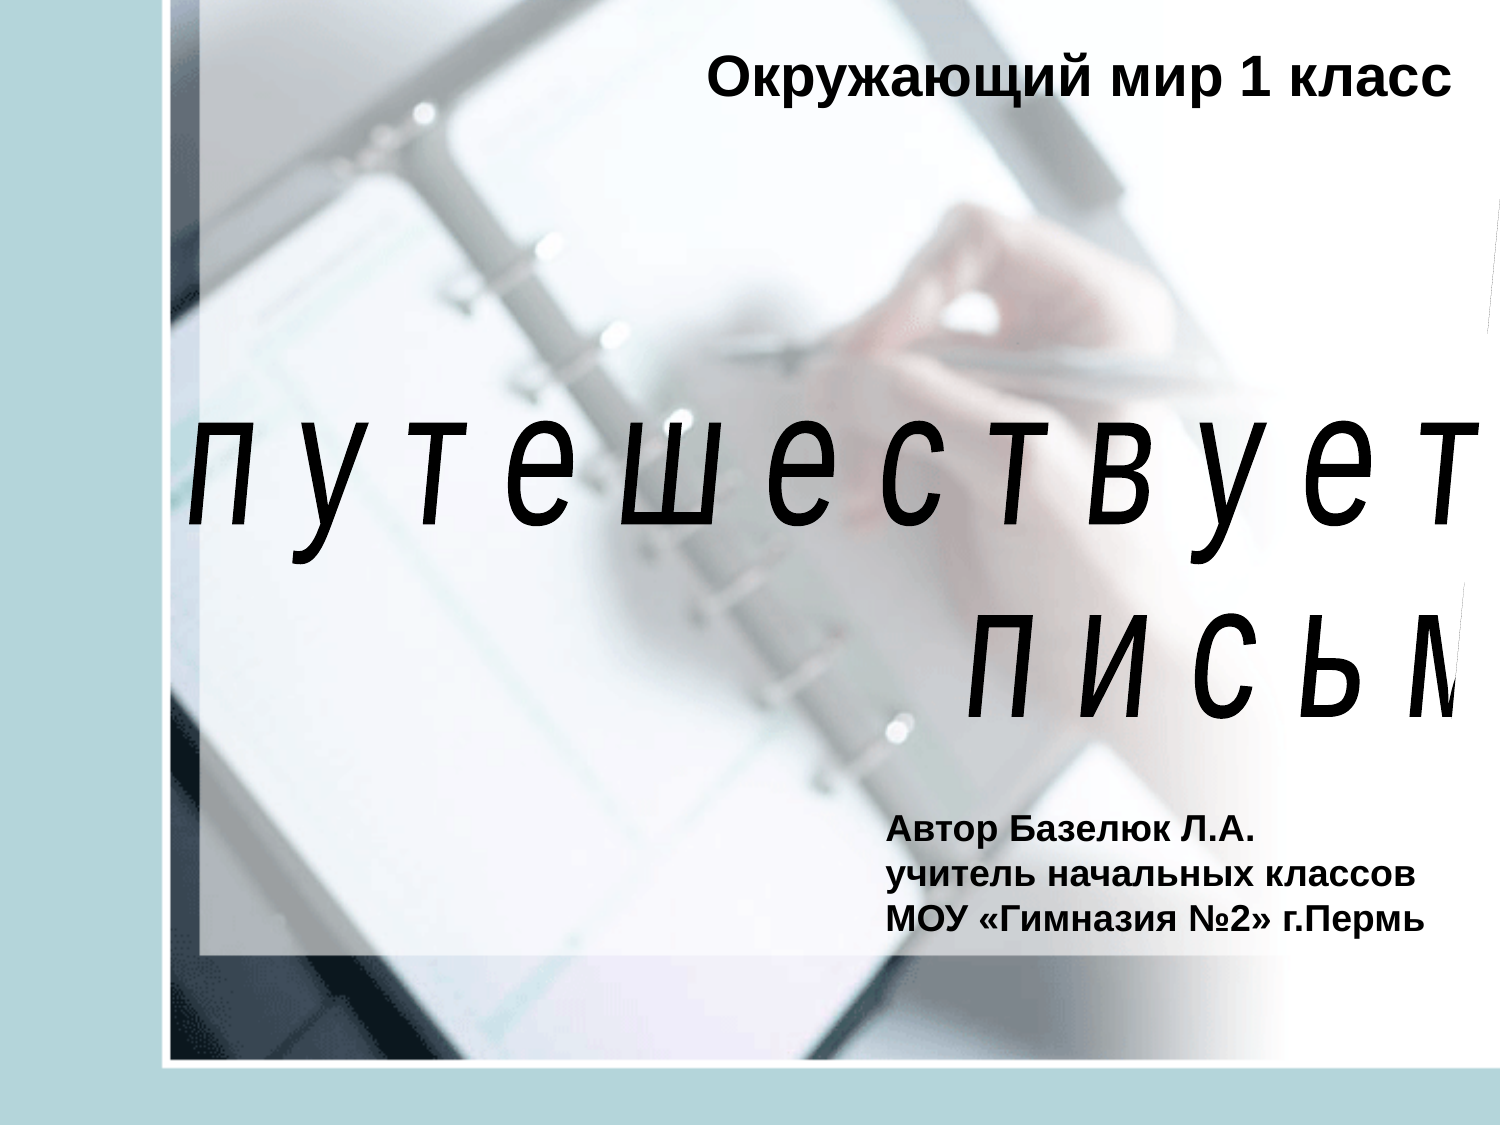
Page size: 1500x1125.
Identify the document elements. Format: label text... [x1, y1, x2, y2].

picture [0, 0, 1500, 1125]
text_box Окружающий мир 1 класс [691, 31, 1468, 116]
text_box Автор Базелюк Л.А. учитель начальных классов МОУ «Гимназия №2» г.Пермь [870, 796, 1441, 947]
